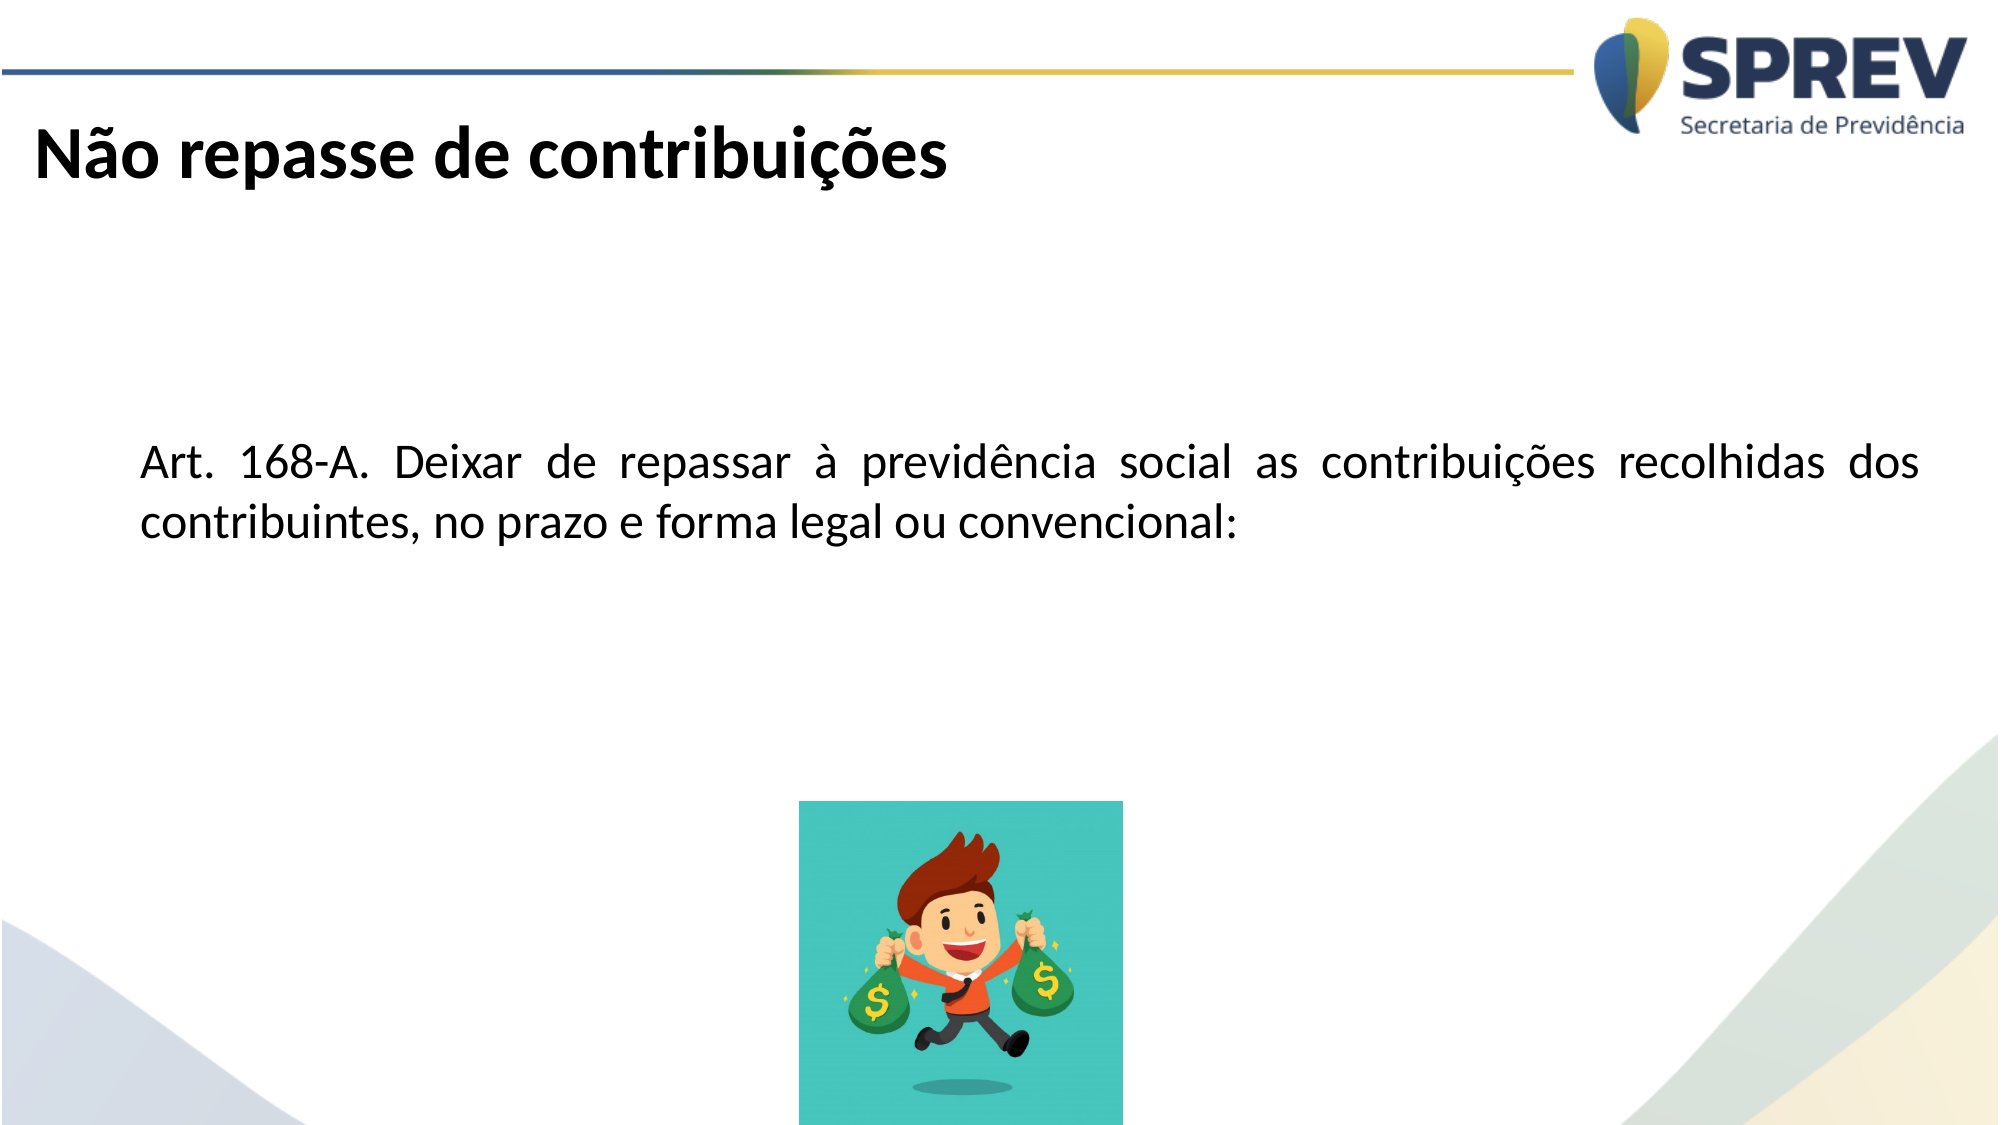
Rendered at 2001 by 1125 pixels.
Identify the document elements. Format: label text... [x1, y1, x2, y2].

text_box Art. 168-A. Deixar de repassar à previdência social as contribuições recolhidas dos contribuintes, no prazo e forma legal ou convencional: [125, 420, 1937, 556]
picture [2, 0, 1998, 1125]
title Não repasse de contribuições [19, 90, 1820, 209]
